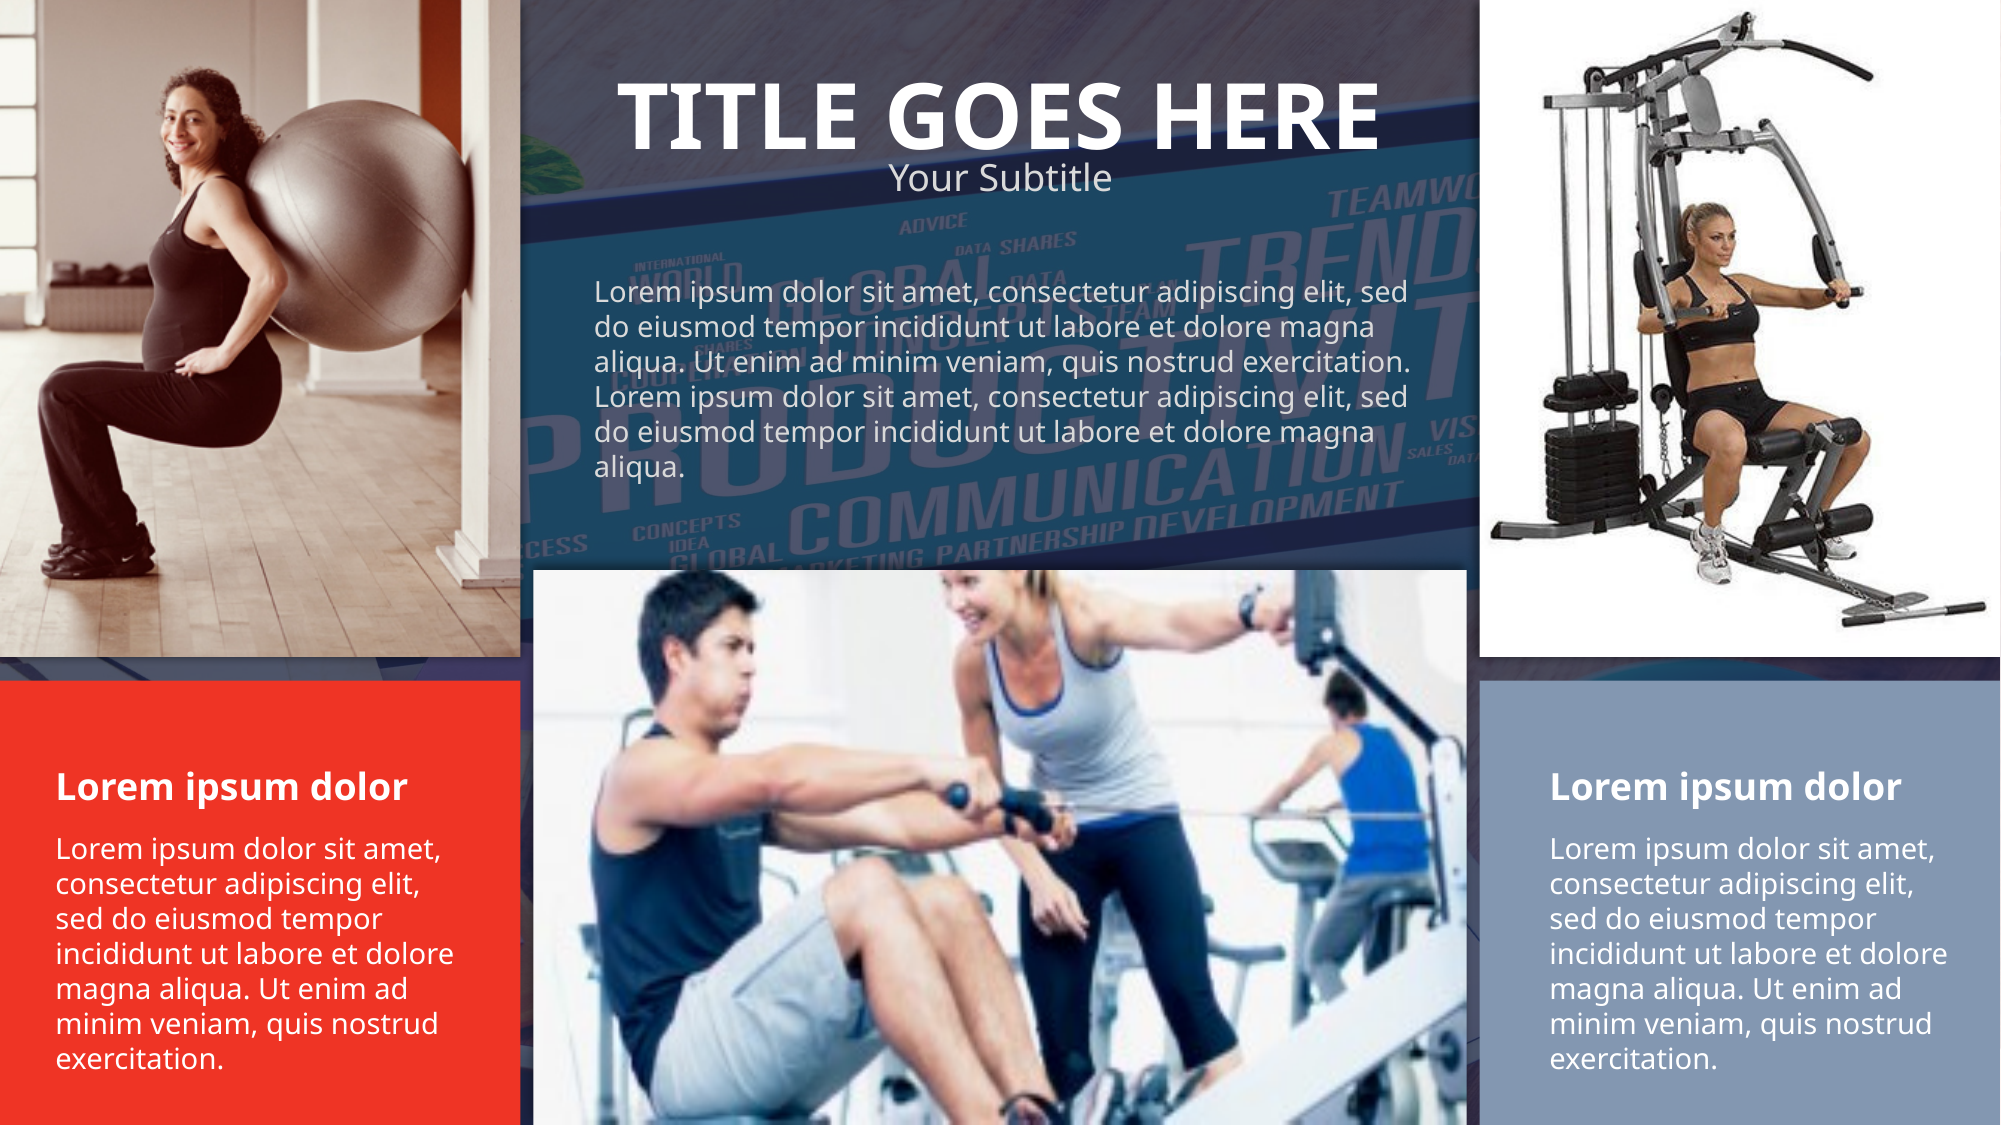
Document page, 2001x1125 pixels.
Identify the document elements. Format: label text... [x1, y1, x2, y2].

text_box [1479, 680, 2000, 1125]
text_box [0, 0, 521, 657]
text_box [0, 680, 521, 1125]
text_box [1534, 755, 1974, 1051]
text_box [40, 755, 480, 1051]
text_box [1479, 0, 2000, 657]
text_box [548, 50, 1452, 207]
text_box [532, 570, 1468, 1125]
text_box Lorem ipsum dolor sit amet, consectetur adipiscing elit, sed do eiusmod tempor incididunt ut labore et dolore magna aliqua. Ut enim ad minim veniam, quis nostrud exercitation. Lorem ipsum dolor sit amet, consectetur adipiscing elit, sed do eiusmod tempor incididunt ut labore et dolore magna aliqua. [579, 266, 1466, 491]
